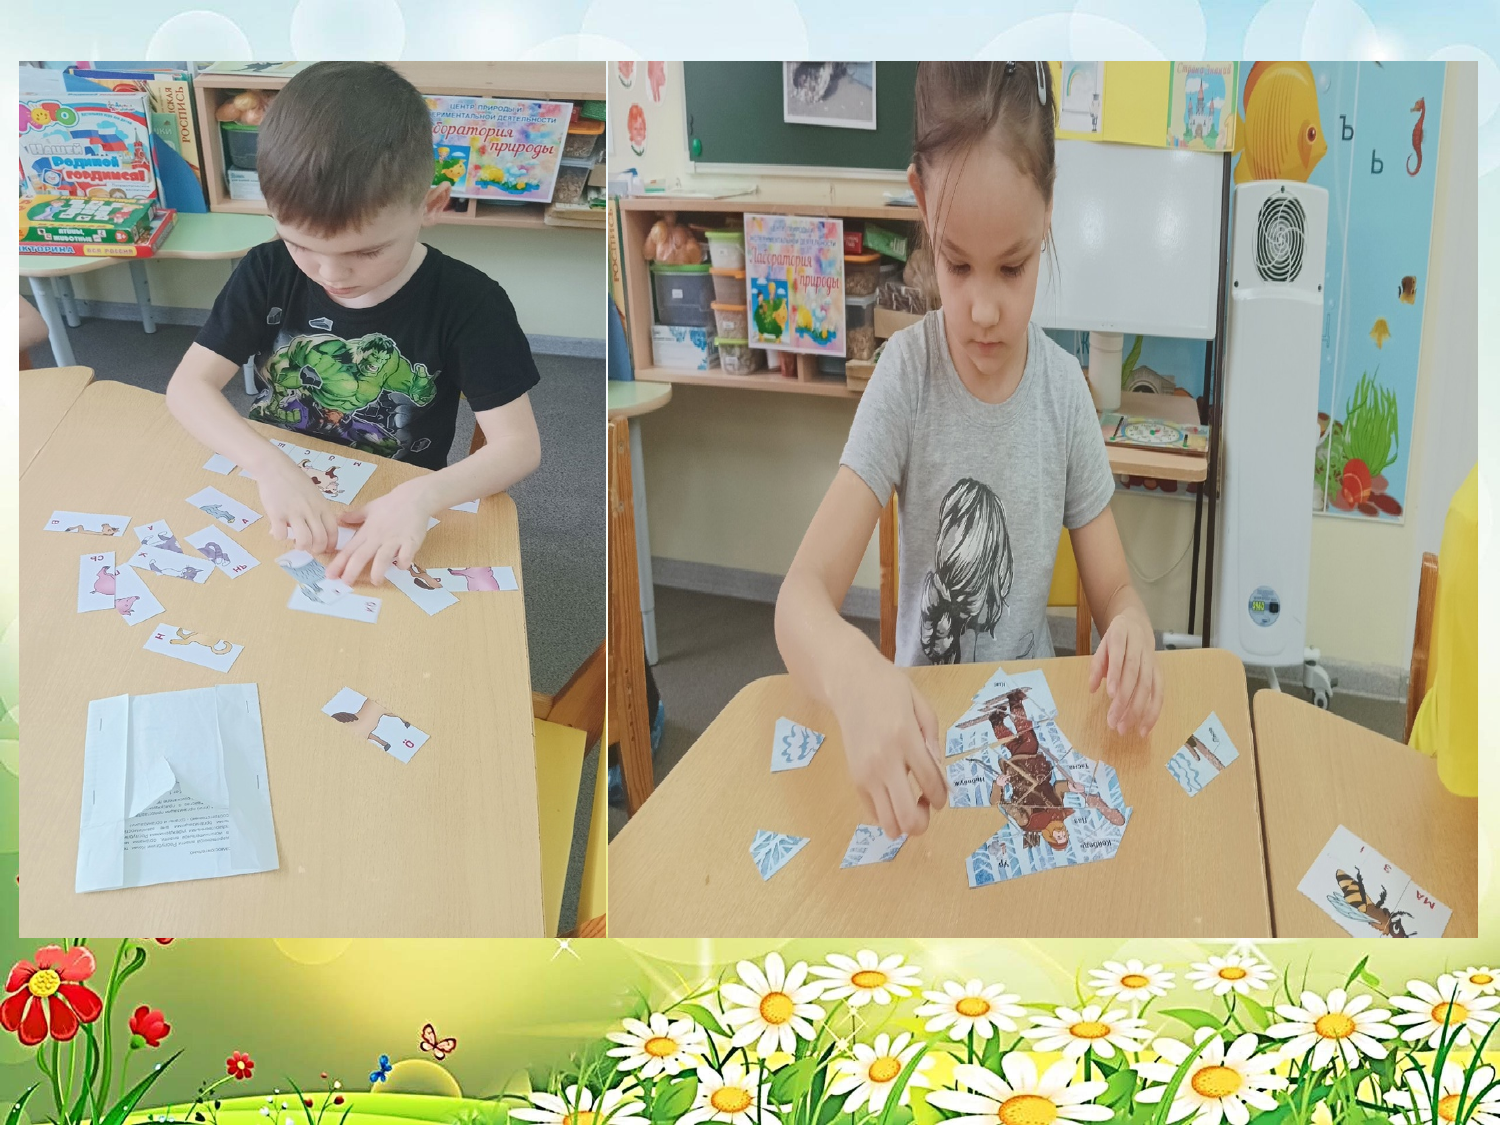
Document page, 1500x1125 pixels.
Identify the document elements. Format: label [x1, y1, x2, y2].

picture [0, 0, 1500, 1125]
list [19, 61, 606, 939]
